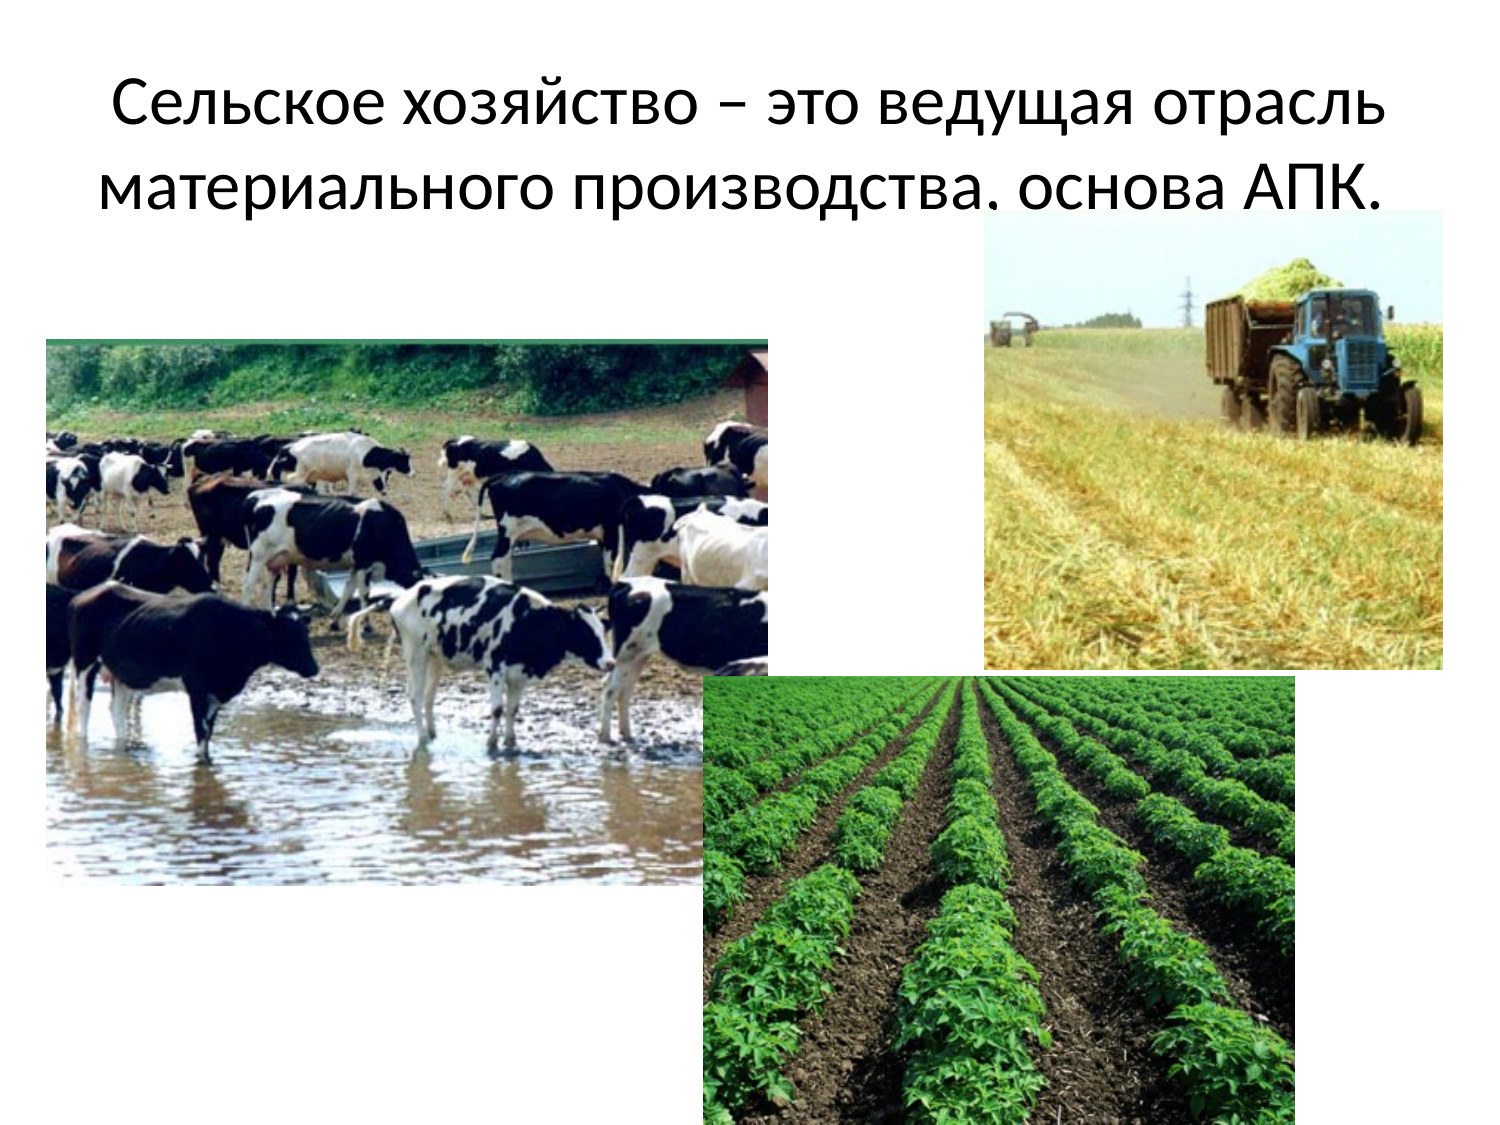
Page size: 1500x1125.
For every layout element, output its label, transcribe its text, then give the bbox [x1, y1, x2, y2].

title Сельское хозяйство – это ведущая отрасль материального производства, основа АПК. [35, 45, 1465, 233]
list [984, 210, 1443, 670]
picture [46, 339, 1295, 1125]
